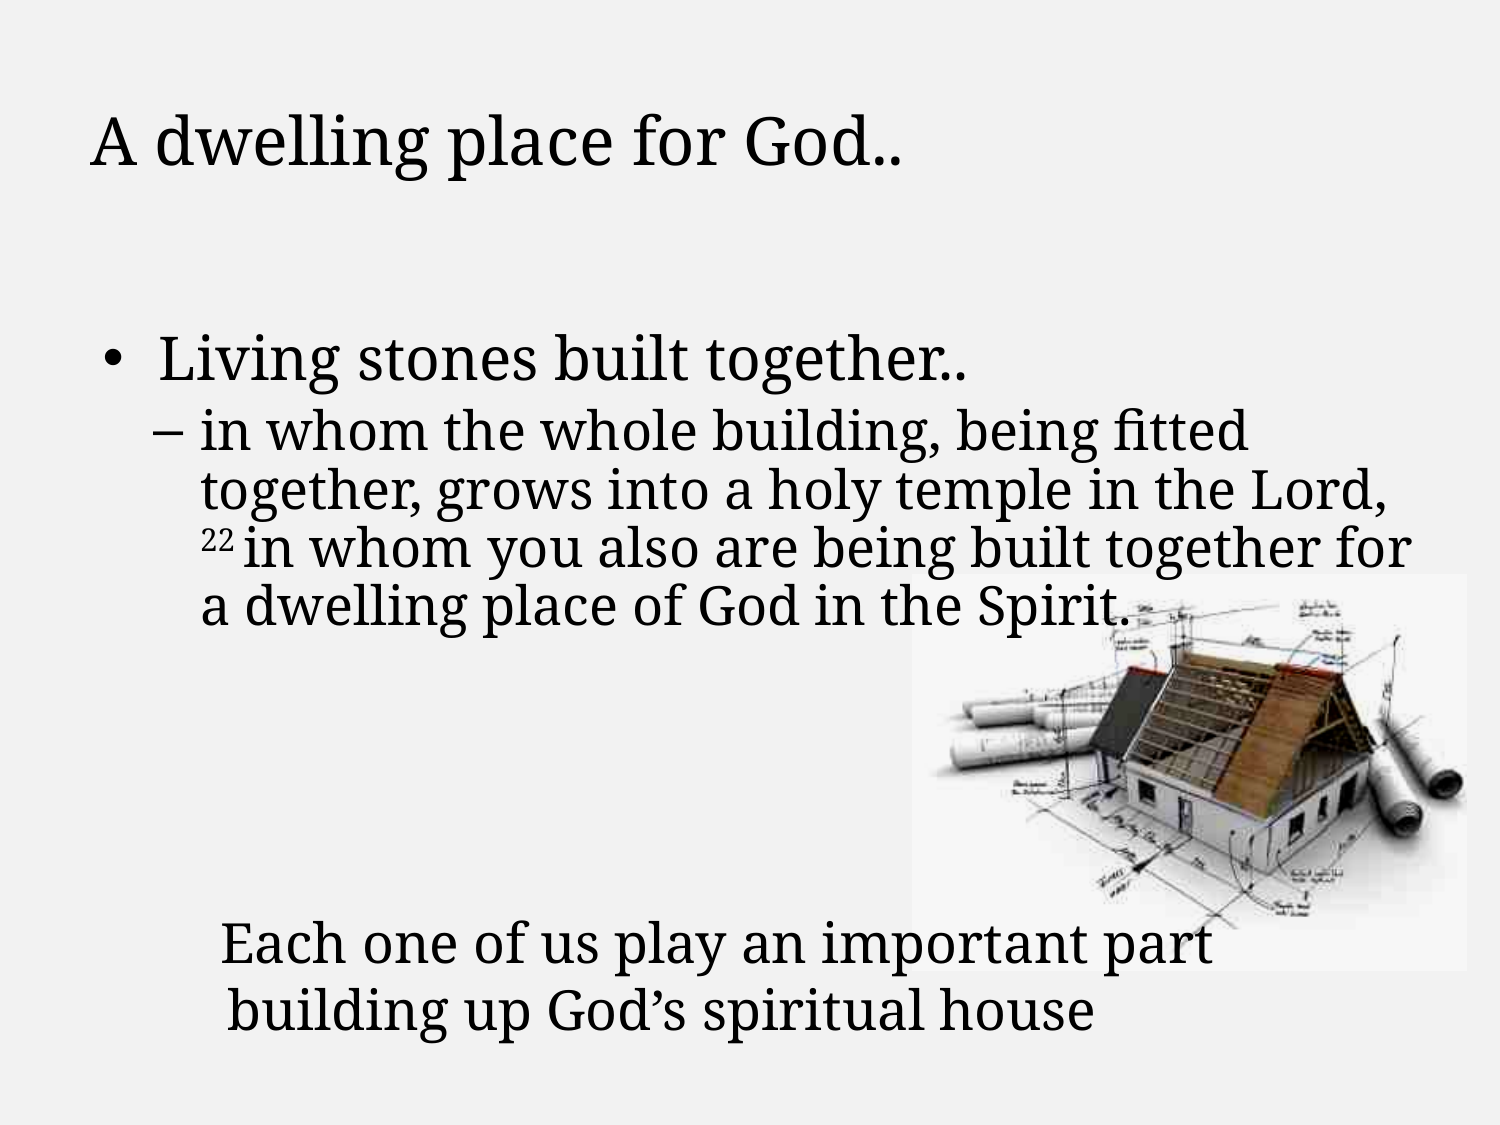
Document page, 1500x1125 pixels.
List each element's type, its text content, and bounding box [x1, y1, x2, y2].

text_box Each one of us play an important part building up God’s spiritual house [162, 899, 1375, 1050]
title A dwelling place for God.. [75, 45, 925, 233]
list Living stones built together.. in whom the whole building, being fitted together, grows into a holy temple in the Lord, 22 in whom you also are being built together for a dwelling place of God in the Spirit. [87, 312, 1438, 988]
picture [1438, 574, 1467, 971]
